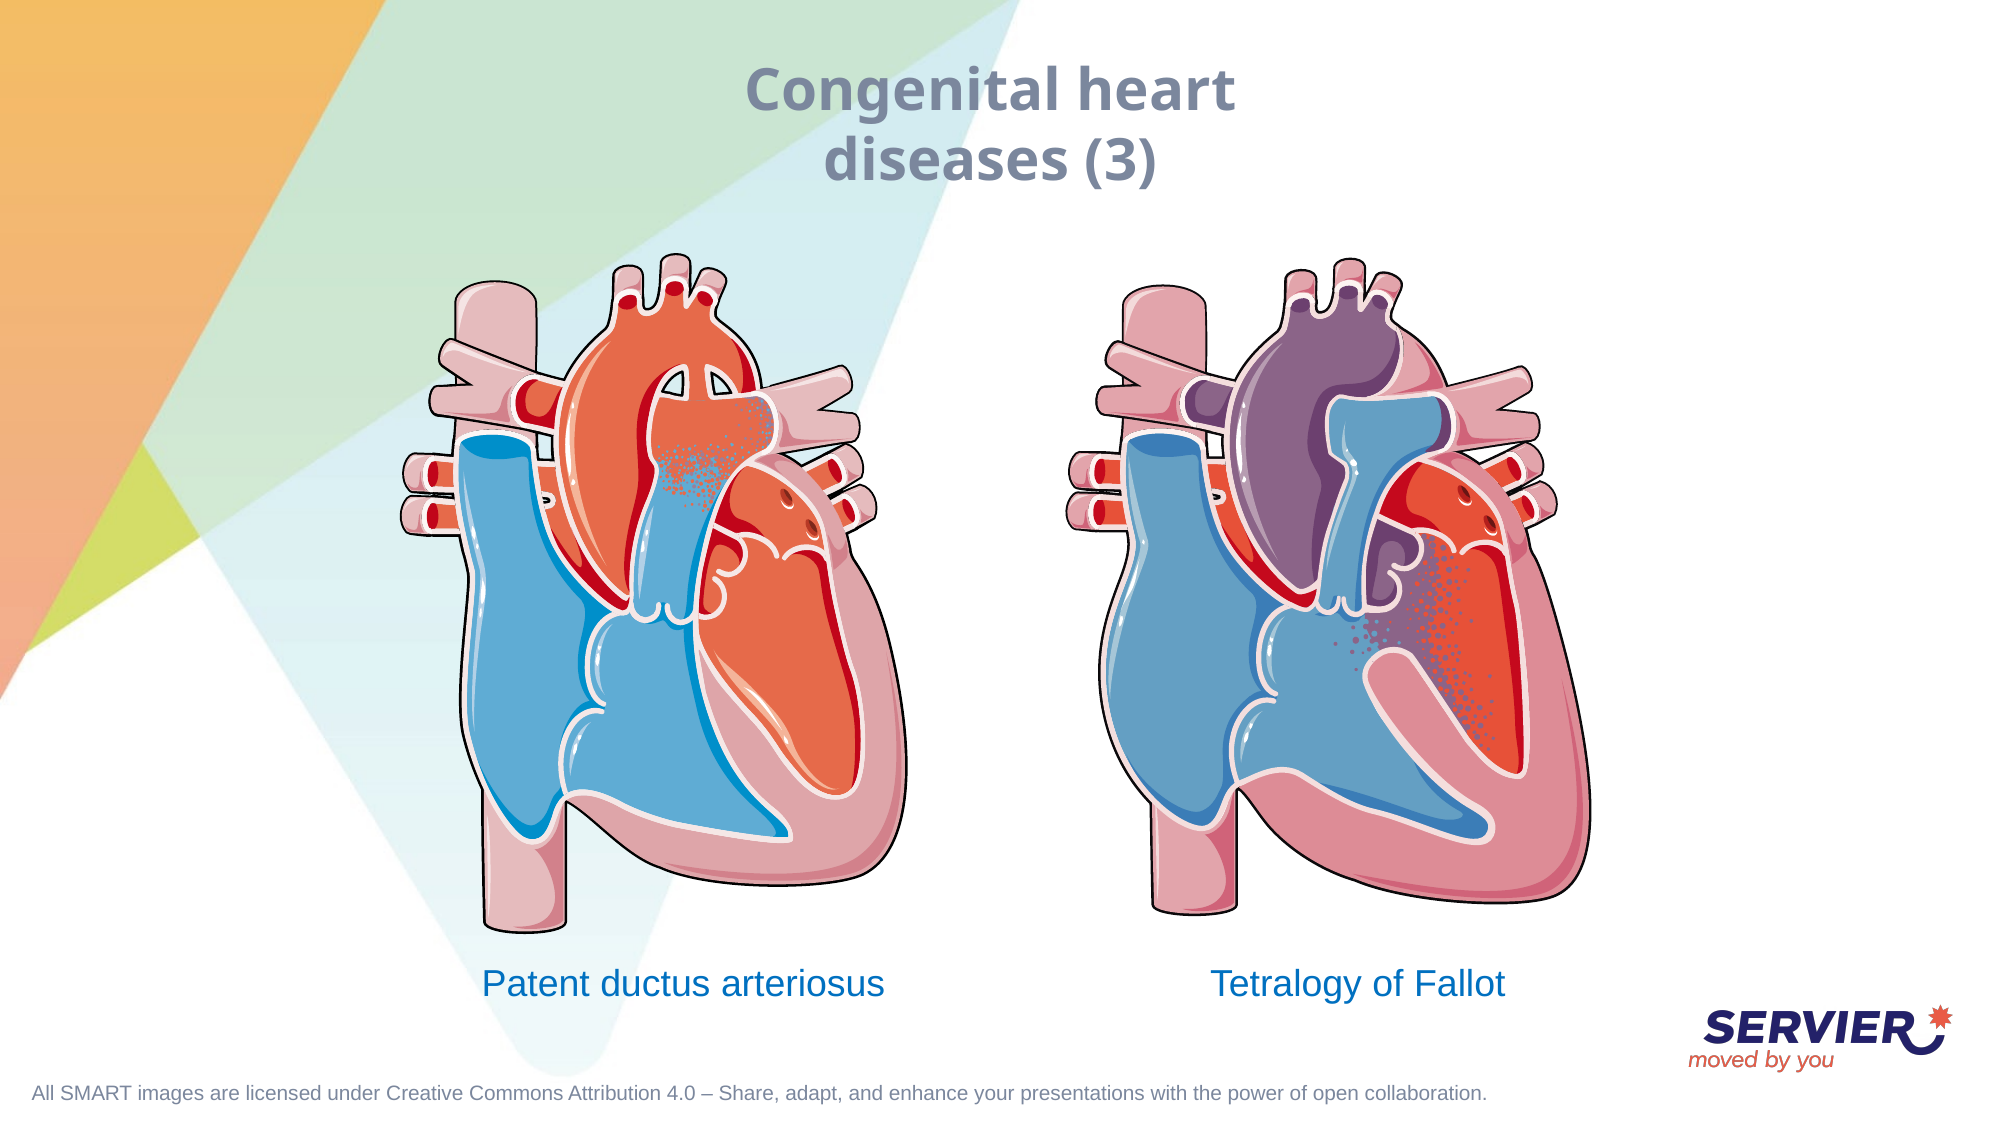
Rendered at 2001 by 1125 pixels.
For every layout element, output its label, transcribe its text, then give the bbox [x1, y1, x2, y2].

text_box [1064, 257, 1605, 914]
text_box Patent ductus arteriosus [466, 951, 901, 1011]
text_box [398, 252, 917, 932]
title Congenital heart diseases (3) [55, 12, 1927, 232]
picture [0, 0, 2001, 1125]
text_box Tetralogy of Fallot [1195, 951, 1521, 1011]
